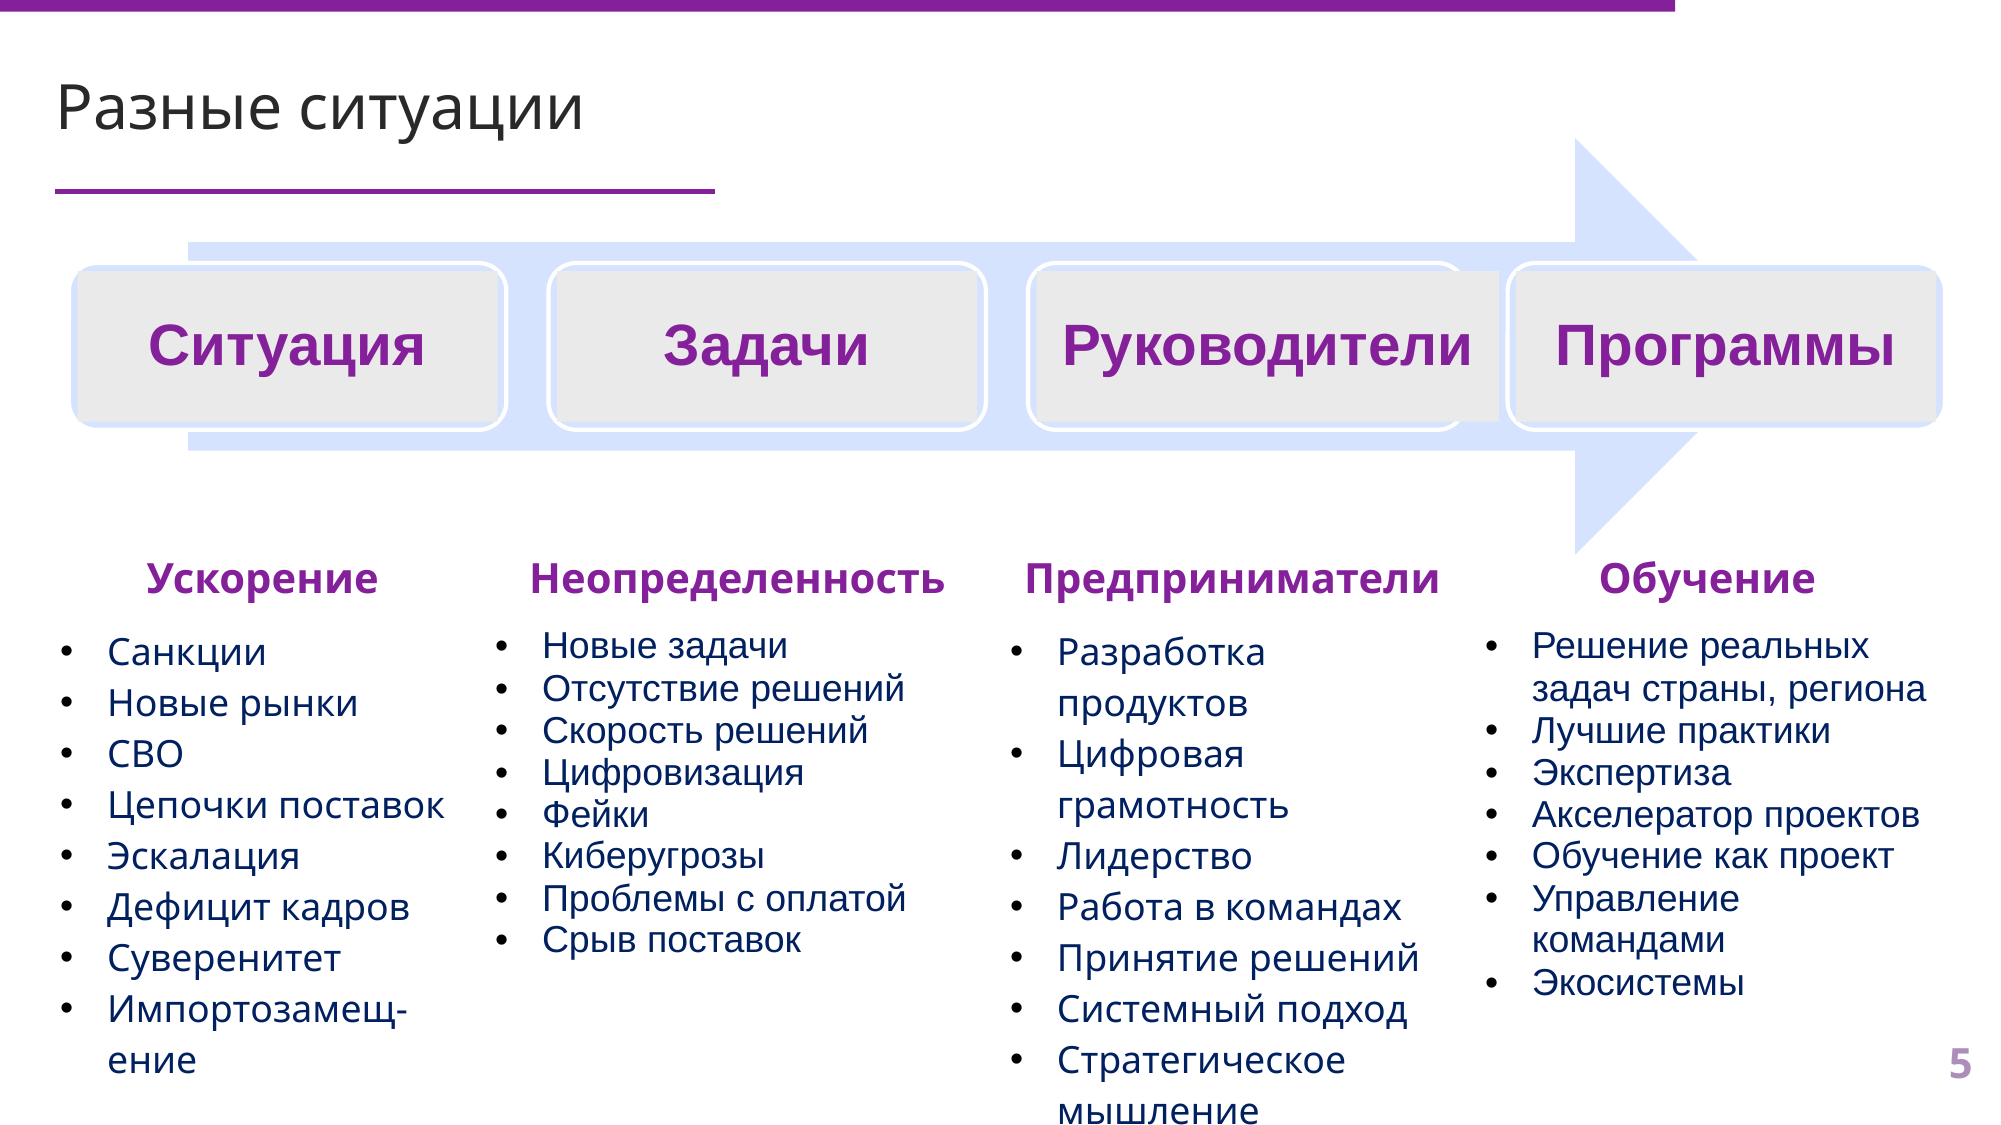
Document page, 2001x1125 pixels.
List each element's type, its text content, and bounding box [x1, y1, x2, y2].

table_cell Разработка продуктов Цифровая грамотность Лидерство Работа в командах Принятие решений Системный подход Стратегическое мышление [995, 618, 1470, 1125]
table_header Неопределенность [480, 566, 995, 618]
table_header Предприниматели [995, 566, 1470, 618]
slide_number 5 [1945, 1011, 1988, 1119]
table_header Ускорение [45, 541, 480, 618]
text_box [68, 137, 1946, 556]
table_cell Новые задачи Отсутствие решений Скорость решений Цифровизация Фейки Киберугрозы Проблемы с оплатой Срыв поставок [480, 618, 995, 1125]
table_cell Санкции Новые рынки СВО Цепочки поставок Эскалация Дефицит кадров Суверенитет Импортозамещ-ение [45, 618, 480, 1125]
table_cell Решение реальных задач страны, региона Лучшие практики Экспертиза Акселератор проектов Обучение как проект Управление командами Экосистемы [1470, 618, 1945, 1125]
title Разные ситуации [40, 18, 1898, 192]
table_header Обучение [1470, 566, 1945, 618]
